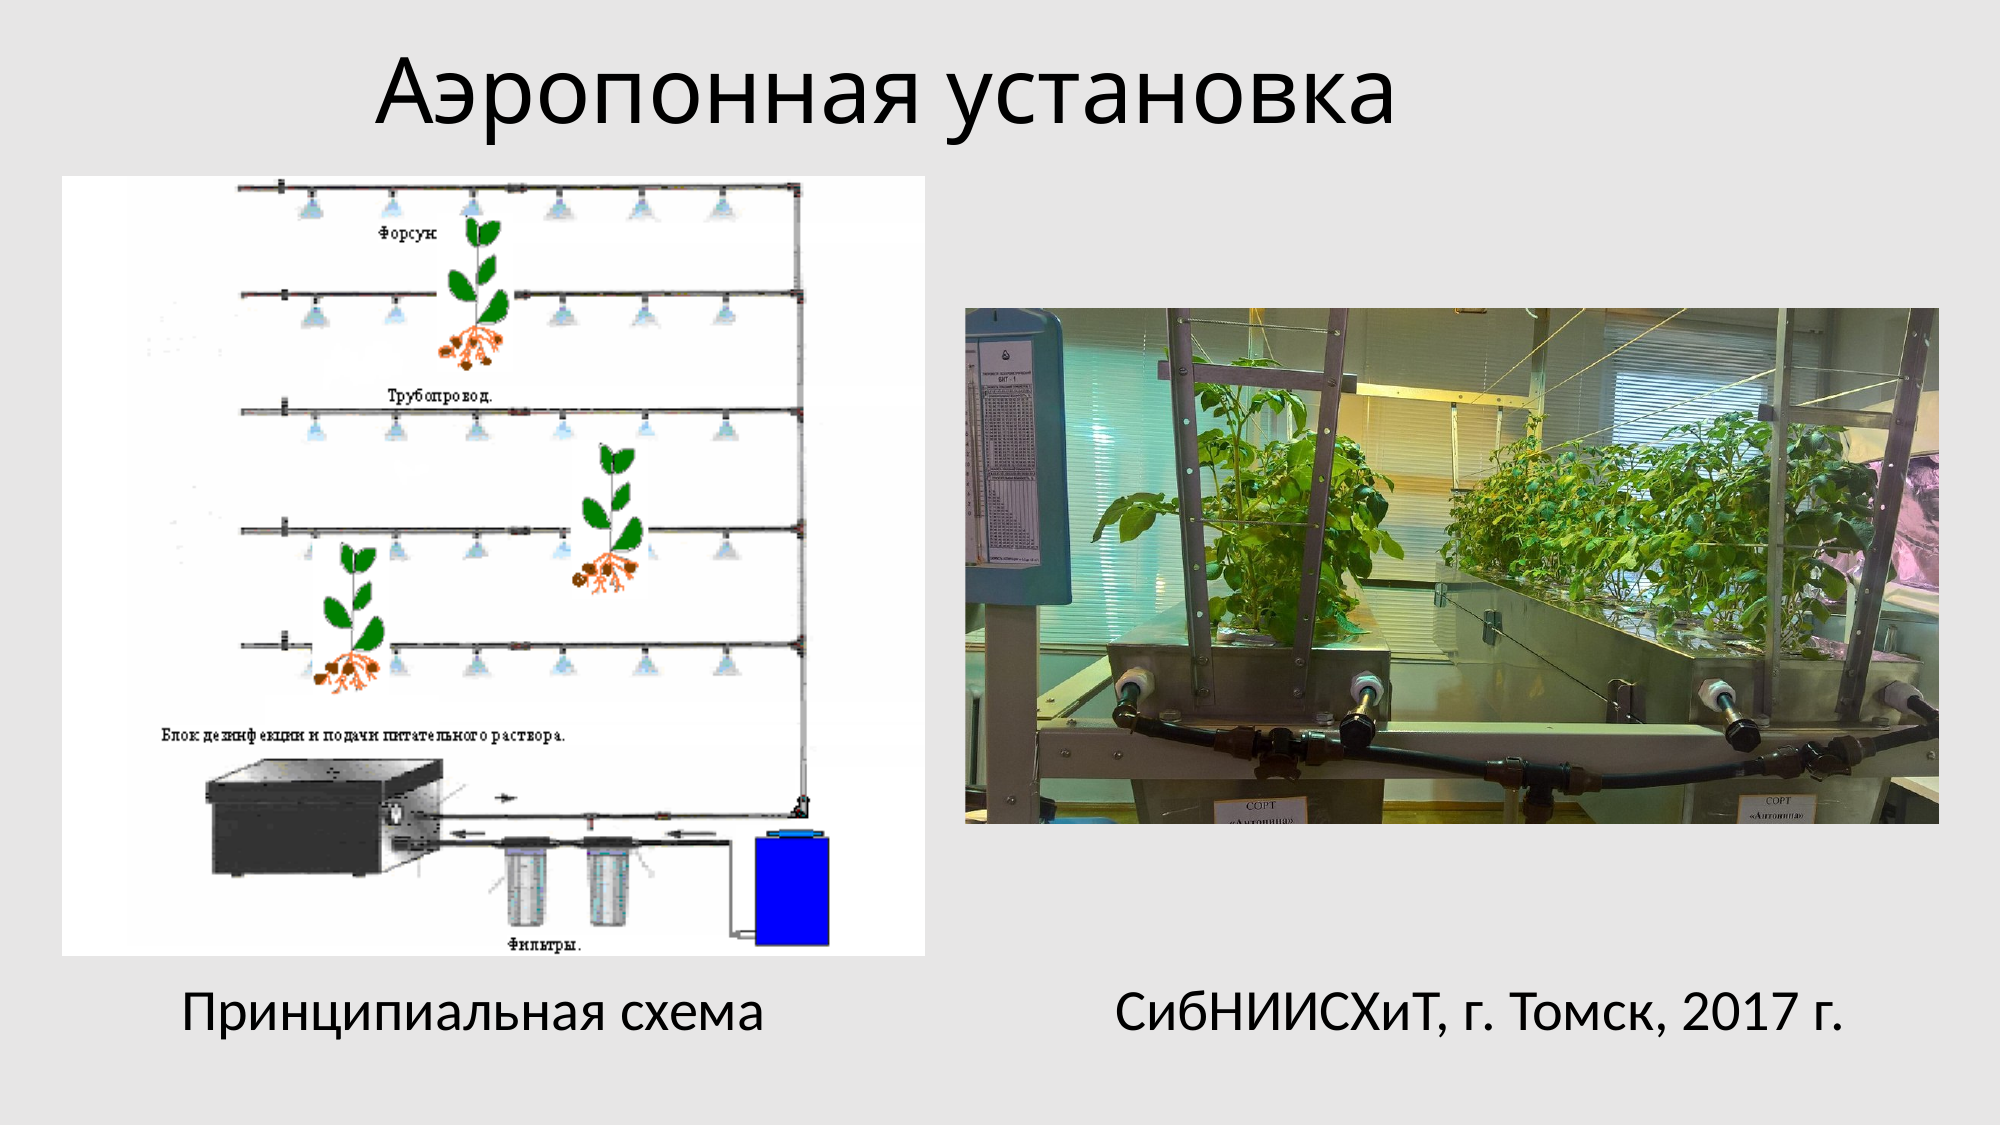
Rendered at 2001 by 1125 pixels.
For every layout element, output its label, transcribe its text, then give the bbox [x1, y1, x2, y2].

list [62, 176, 925, 956]
title Аэропонная установка [46, 10, 1730, 177]
picture [965, 308, 1939, 824]
list Принципиальная схема [94, 972, 852, 1115]
text_box СибНИИСХиТ, г. Томск, 2017 г. [1073, 972, 1888, 1115]
